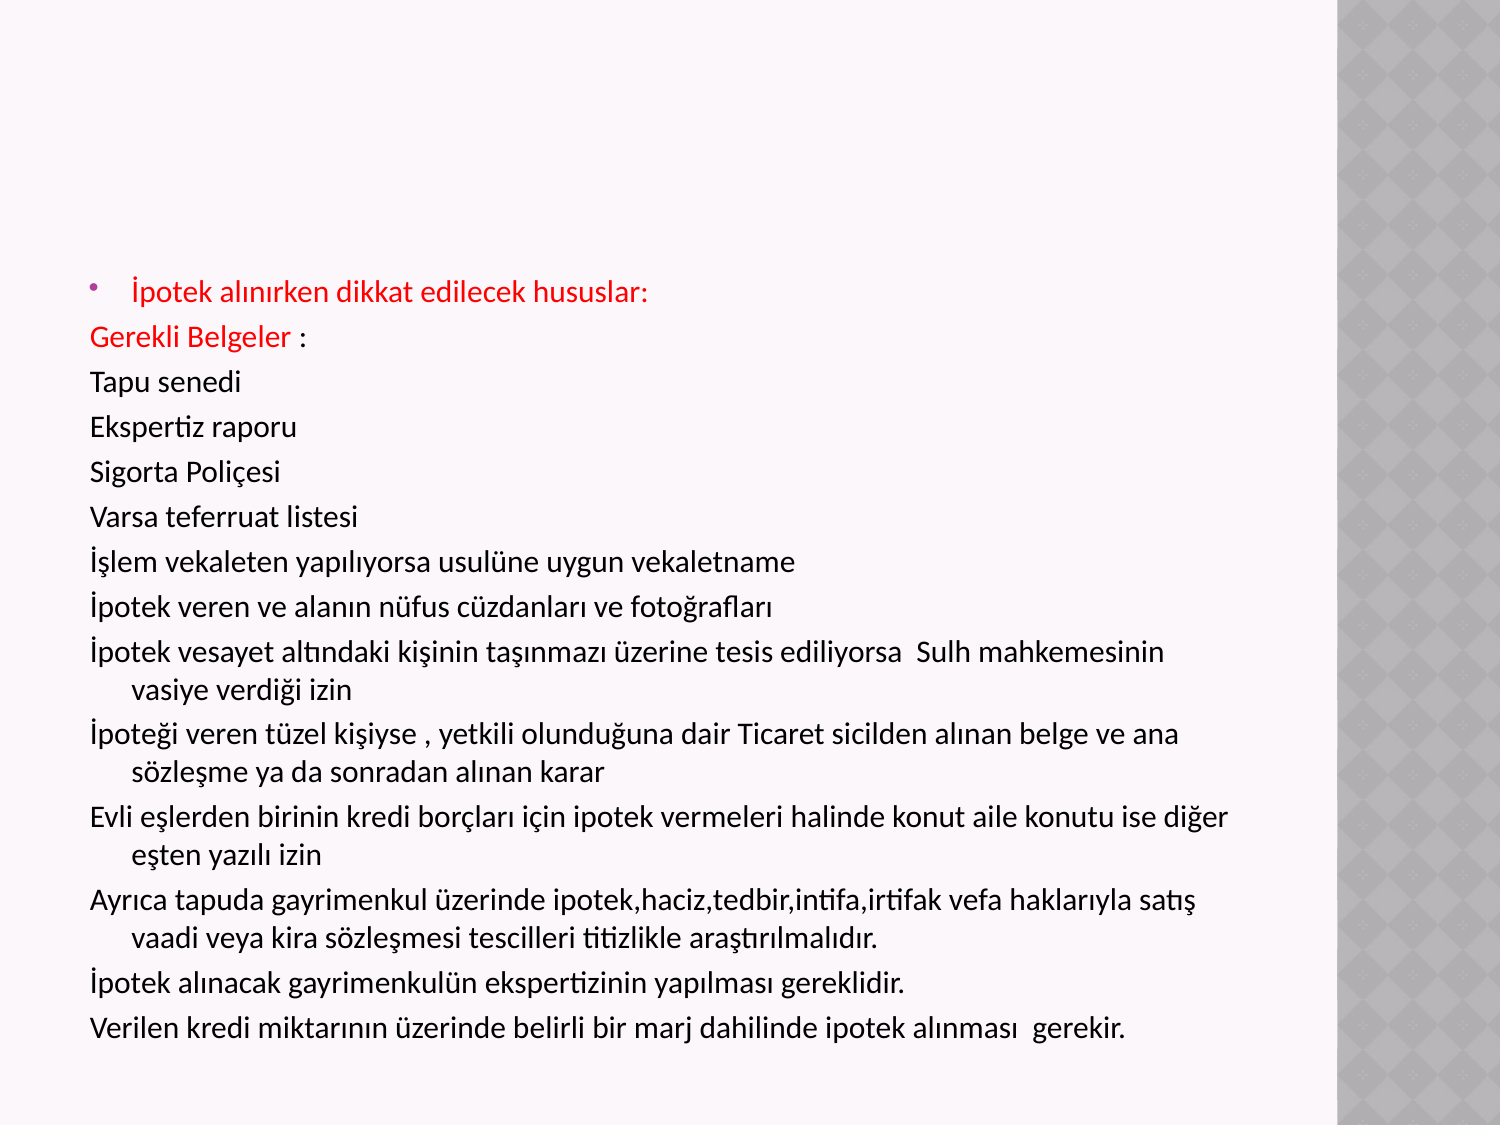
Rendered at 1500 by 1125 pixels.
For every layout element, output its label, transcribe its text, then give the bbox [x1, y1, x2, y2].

list İpotek alınırken dikkat edilecek hususlar: Gerekli Belgeler : Tapu senedi Ekspertiz raporu Sigorta Poliçesi Varsa teferruat listesi İşlem vekaleten yapılıyorsa usulüne uygun vekaletname İpotek veren ve alanın nüfus cüzdanları ve fotoğrafları İpotek vesayet altındaki kişinin taşınmazı üzerine tesis ediliyorsa Sulh mahkemesinin vasiye verdiği izin İpoteği veren tüzel kişiyse , yetkili olunduğuna dair Ticaret sicilden alınan belge ve ana sözleşme ya da sonradan alınan karar Evli eşlerden birinin kredi borçları için ipotek vermeleri halinde konut aile konutu ise diğer eşten yazılı izin Ayrıca tapuda gayrimenkul üzerinde ipotek,haciz,tedbir,intifa,irtifak vefa haklarıyla satış vaadi veya kira sözleşmesi tescilleri titizlikle araştırılmalıdır. İpotek alınacak gayrimenkulün ekspertizinin yapılması gereklidir. Verilen kredi miktarının üzerinde belirli bir marj dahilinde ipotek alınması gerekir. [75, 264, 1263, 1059]
